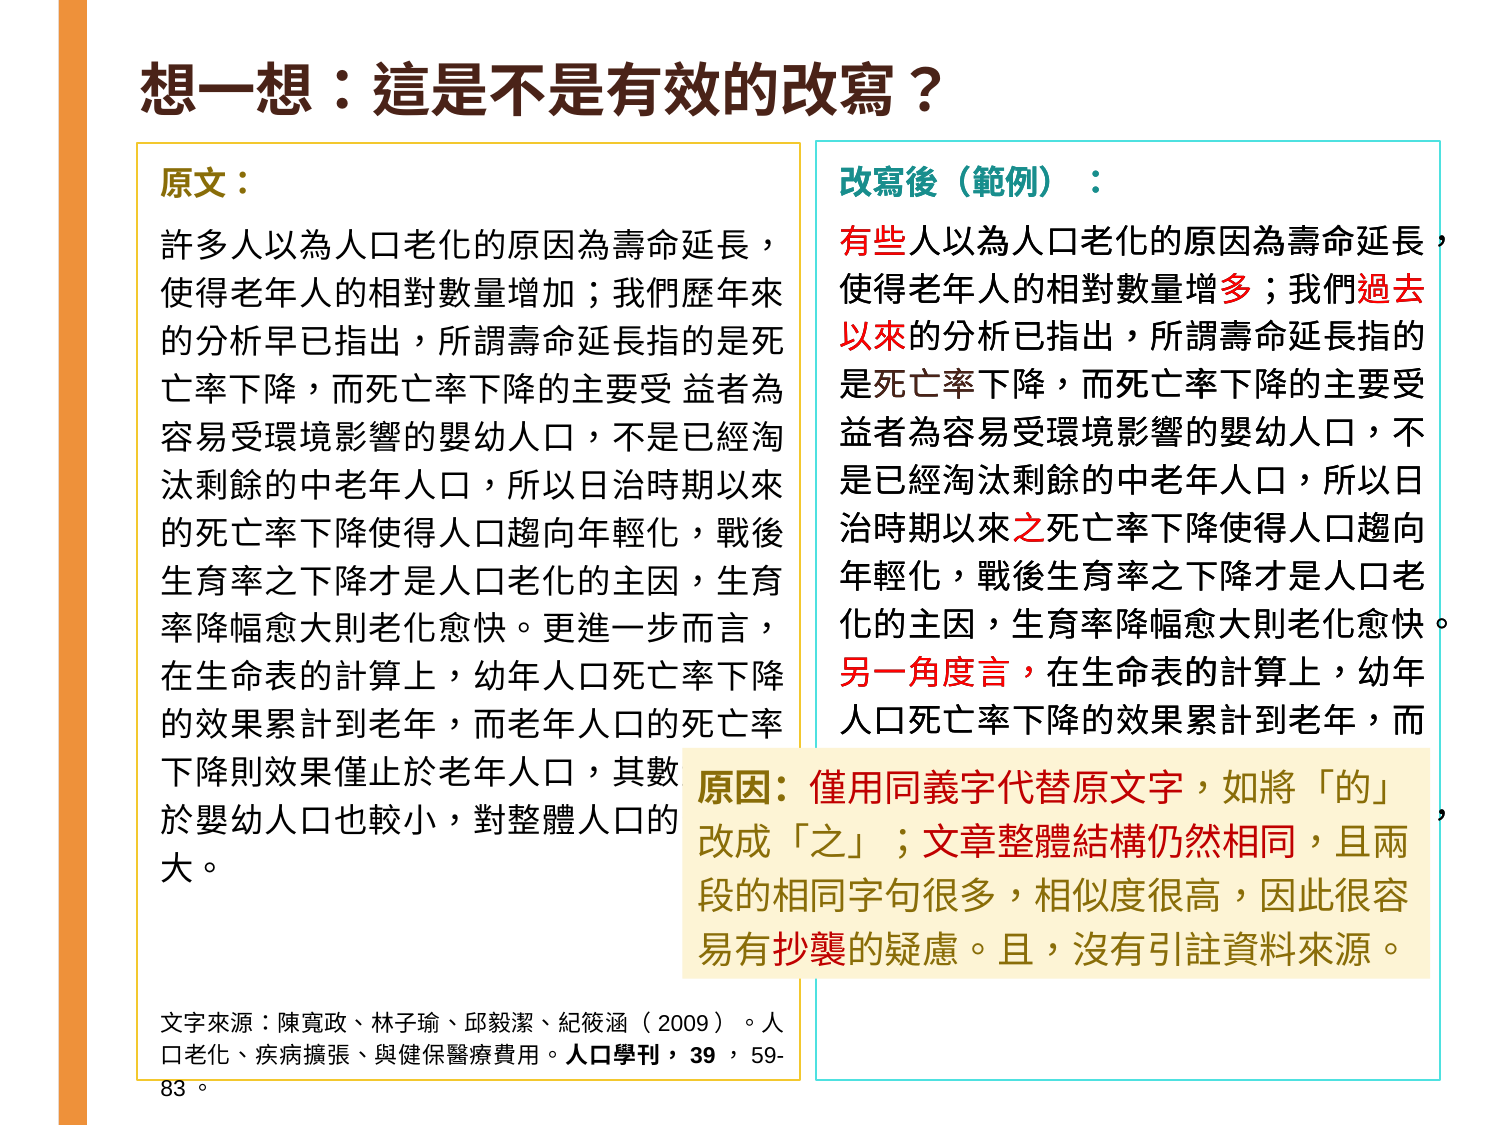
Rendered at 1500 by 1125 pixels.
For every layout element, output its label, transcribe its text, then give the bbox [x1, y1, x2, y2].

list 原文： 許多人以為人口老化的原因為壽命延長，使得老年人的相對數量增加；我們歷年來的分析早已指出，所謂壽命延長指的是死亡率下降，而死亡率下降的主要受 益者為容易受環境影響的嬰幼人口，不是已經淘汰剩餘的中老年人口，所以日治時期以來的死亡率下降使得人口趨向年輕化，戰後生育率之下降才是人口老化的主因，生育率降幅愈大則老化愈快。更進一步而言，在生命表的計算上，幼年人口死亡率下降的效果累計到老年，而老年人口的死亡率下降則效果僅止於老年人口，其數量相對於嬰幼人口也較小，對整體人口的影響不大。 文字來源：陳寬政、林子瑜、邱毅潔、紀筱涵（2009）。人口老化、疾病擴張、與健保醫療費用。人口學刊，39，59-83。 [145, 146, 800, 864]
text_box [814, 138, 1443, 1083]
text_box 改寫後（範例） ： 有些人以為人口老化的原因為壽命延長，使得老年人的相對數量增多；我們過去以來的分析已指出，所謂壽命延長指的是死亡率下降，而死亡率下降的主要受益者為容易受環境影響的嬰幼人口，不是已經淘汰剩餘的中老年人口，所以日治時期以來之死亡率下降使得人口趨向年輕化，戰後生育率之下降才是人口老化的主因，生育率降幅愈大則老化愈快。另一角度言，在生命表的計算上，幼年人口死亡率下降的效果累計到老年，而老年人口的死亡率下降則效果僅止於老年人口，其數量相對於嬰幼人口也較小，對整體人口的影響不大。 [824, 154, 1441, 890]
title 想一想：這是不是有效的改寫？ [124, 53, 1306, 168]
text_box [134, 168, 802, 1083]
slide_number 53 [1259, 1035, 1457, 1102]
text_box 原因：僅用同義字代替原文字，如將「的」改成「之」；文章整體結構仍然相同，且兩段的相同字句很多，相似度很高，因此很容易有抄襲的疑慮。且，沒有引註資料來源。 [682, 747, 1431, 979]
